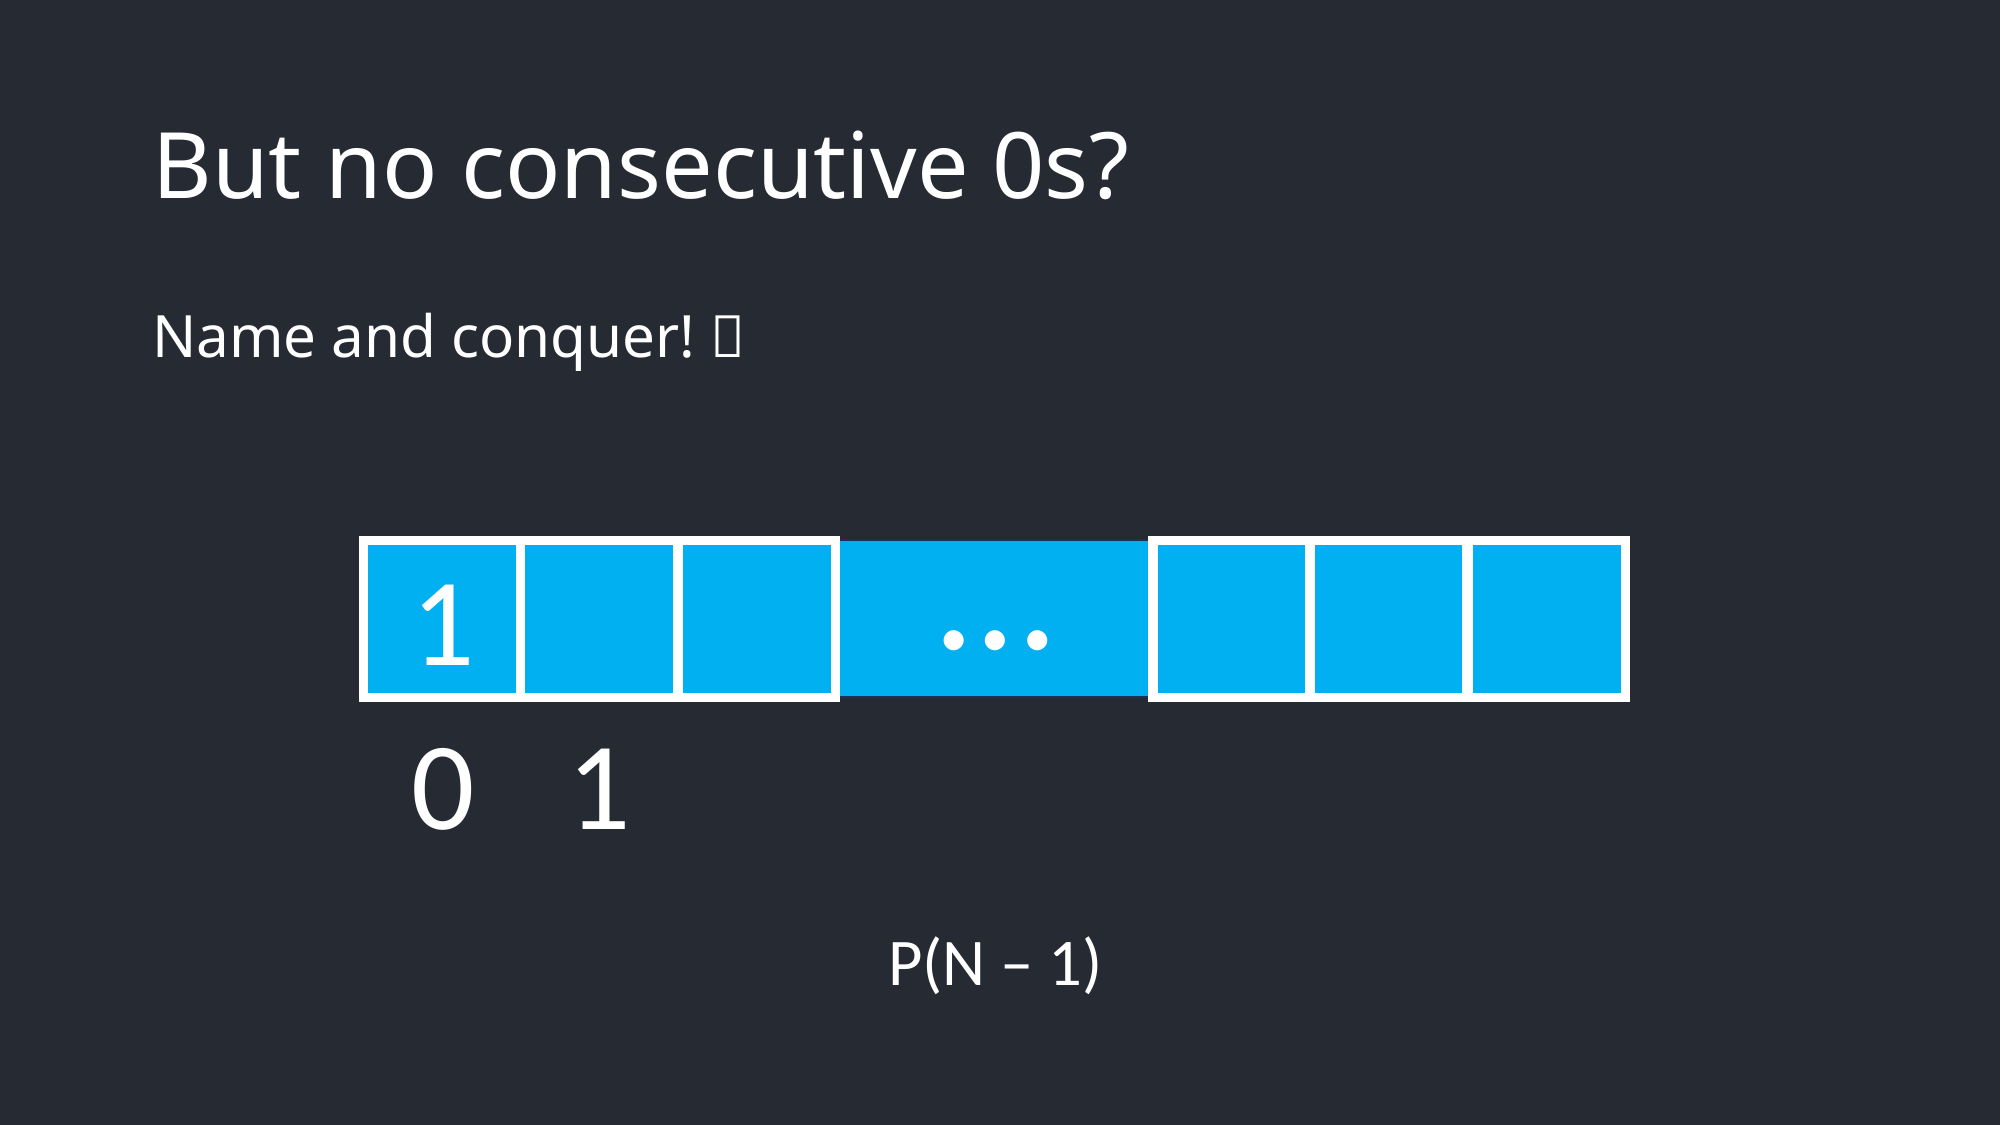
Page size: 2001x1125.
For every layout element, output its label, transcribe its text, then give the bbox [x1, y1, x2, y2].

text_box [364, 533, 678, 864]
text_box P(N – 1) [810, 911, 1181, 1007]
list Name and conquer! 🏰 [137, 299, 1863, 431]
text_box [1152, 539, 1309, 698]
text_box [1309, 539, 1467, 698]
text_box [1467, 539, 1626, 698]
text_box [836, 539, 1152, 698]
title But no consecutive 0s? [137, 59, 1863, 278]
text_box [678, 539, 836, 698]
text_box … [838, 475, 1153, 690]
